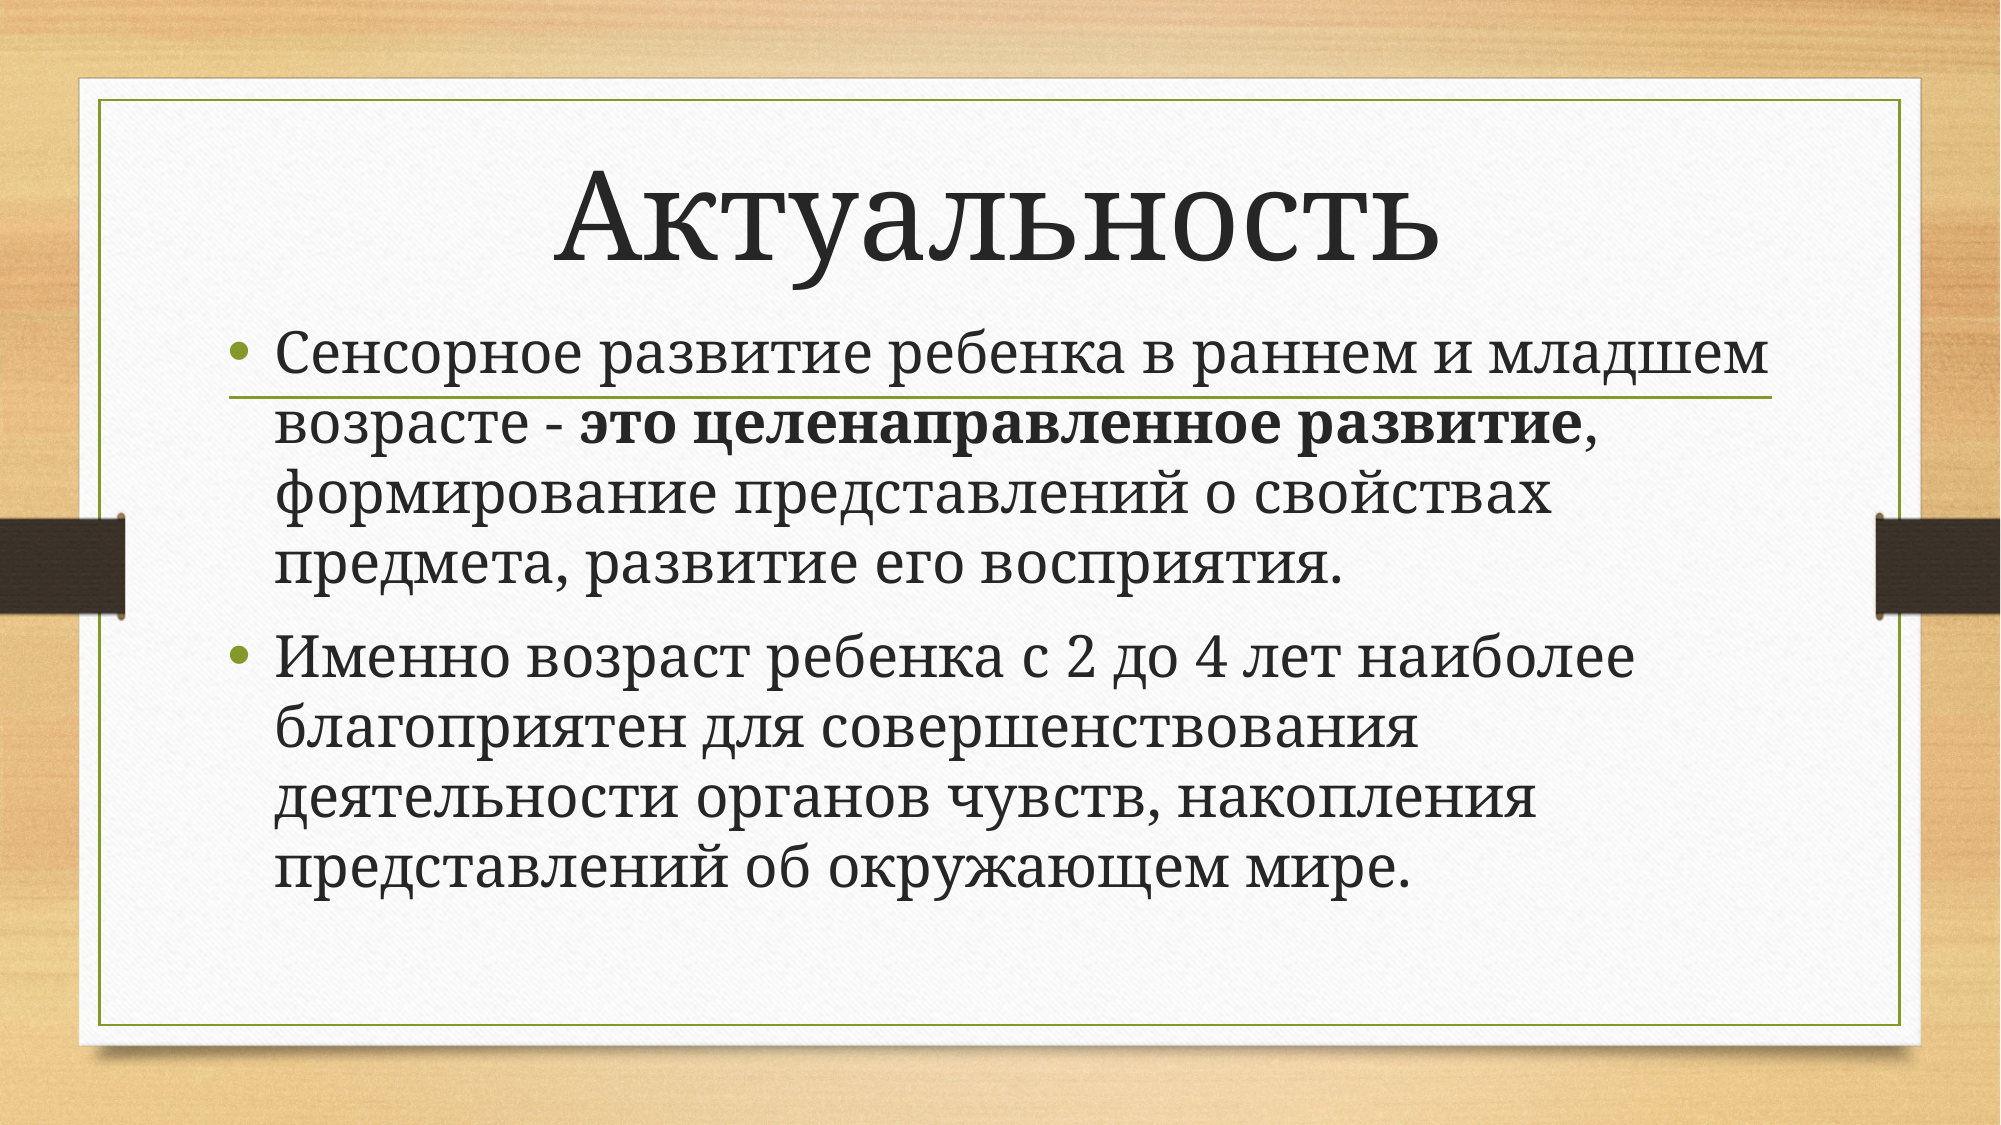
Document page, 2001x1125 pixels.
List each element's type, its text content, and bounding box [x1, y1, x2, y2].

picture [0, 0, 2001, 1125]
title Актуальность [212, 116, 1788, 307]
list Сенсорное развитие ребенка в раннем и младшем возрасте - это целенаправленное развитие, формирование представлений о свойствах предмета, развитие его восприятия. Именно возраст ребенка с 2 до 4 лет наиболее благоприятен для совершенствования деятельности органов чувств, накопления представлений об окружающем мире. [212, 307, 1809, 962]
